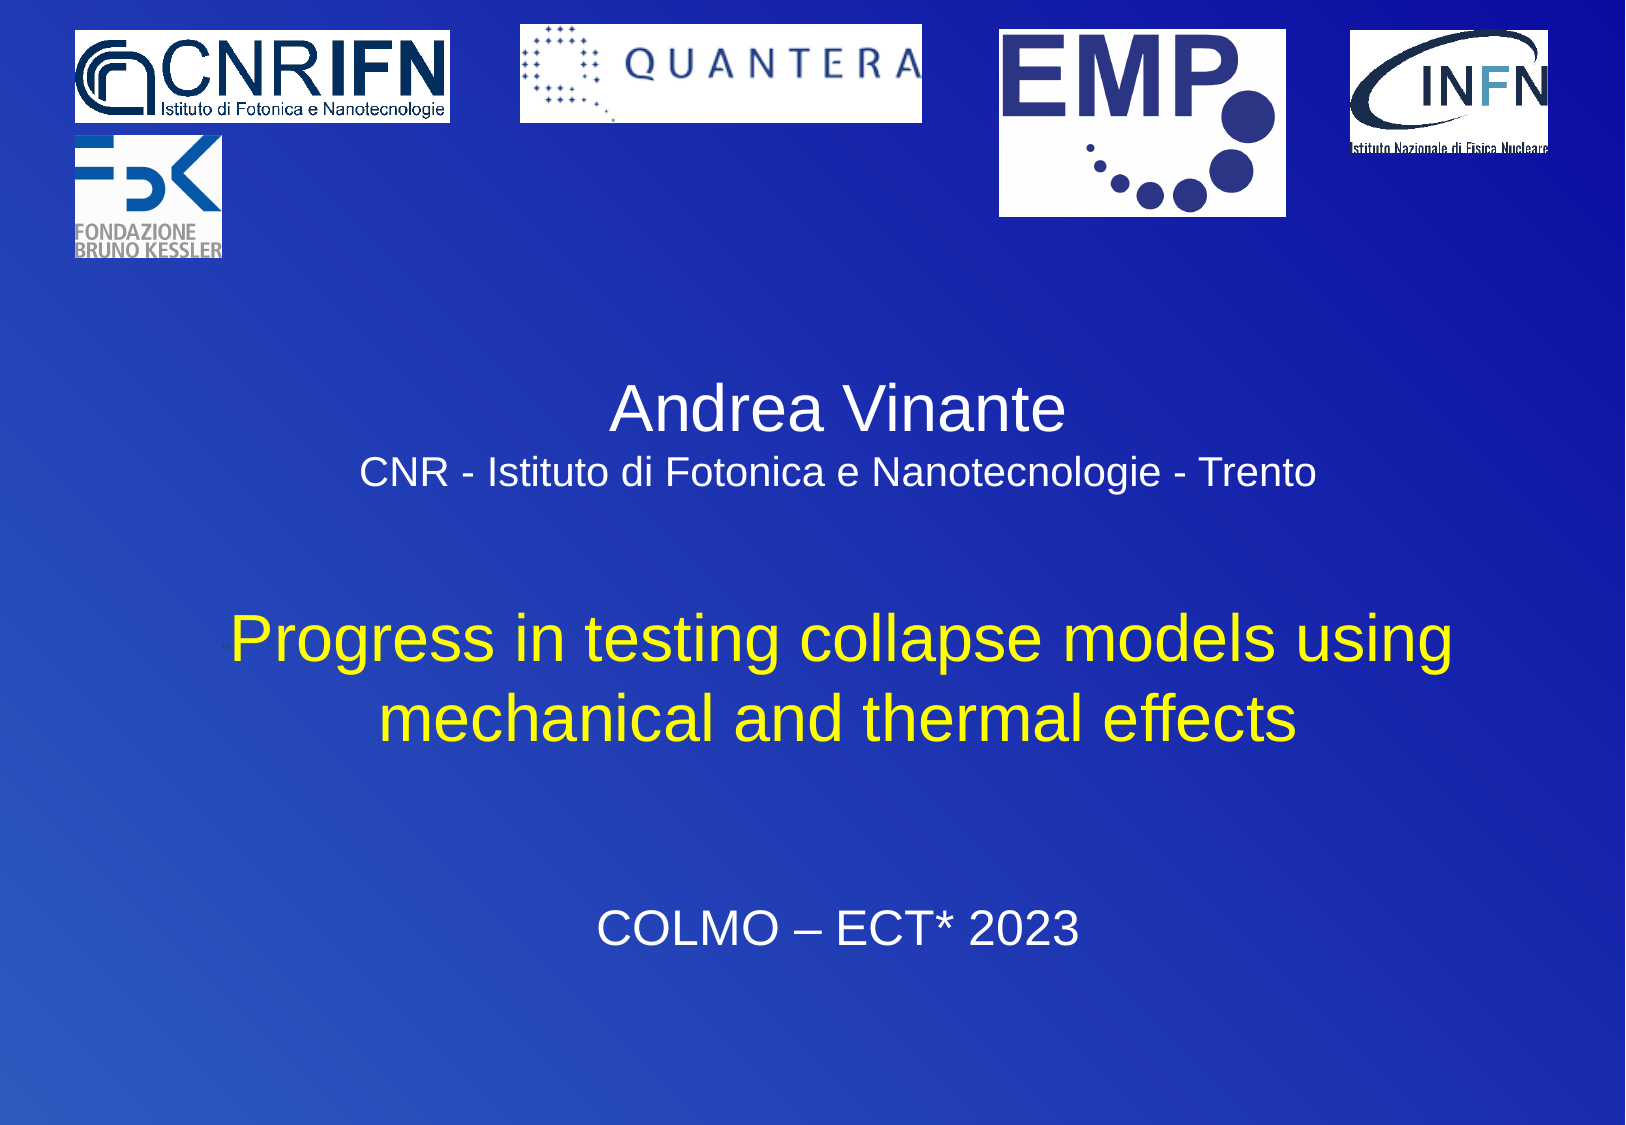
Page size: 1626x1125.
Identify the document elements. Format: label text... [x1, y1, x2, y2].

picture [74, 135, 222, 258]
picture [520, 23, 923, 124]
picture [1350, 29, 1548, 154]
picture [999, 29, 1286, 218]
title Andrea Vinante CNR - Istituto di Fotonica e Nanotecnologie - Trento “Progress in testing collapse models using mechanical and thermal effects COLMO – ECT* 2023 [174, 566, 1503, 754]
picture [74, 29, 451, 124]
